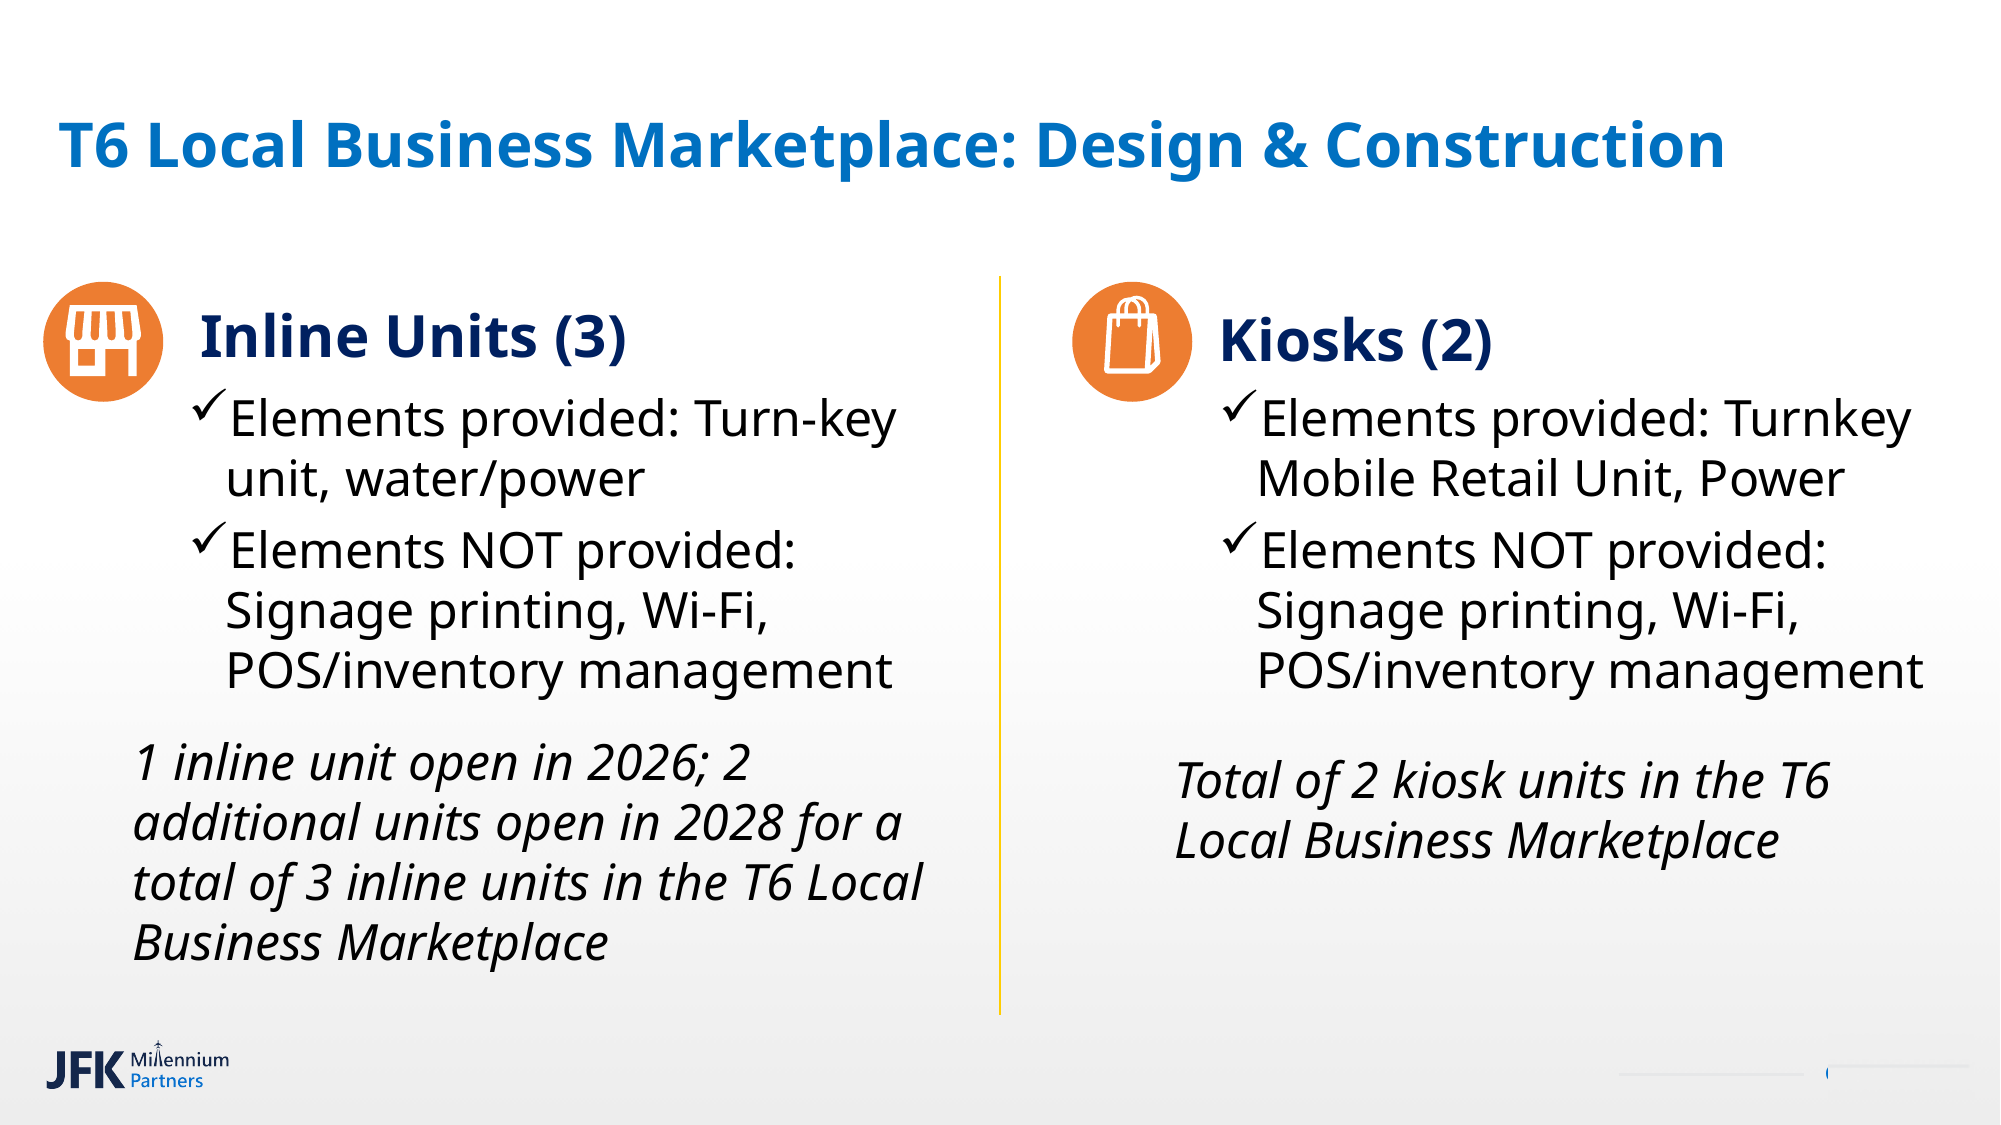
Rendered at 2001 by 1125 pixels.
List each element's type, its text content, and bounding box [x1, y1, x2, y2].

picture [0, 0, 2000, 1125]
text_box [43, 281, 1193, 982]
text_box Kiosks (2) [1204, 295, 1974, 381]
title T6 Local Business Marketplace: Design & Construction [43, 76, 1769, 218]
text_box Total of 2 kiosk units in the T6 Local Business Marketplace [1193, 741, 1958, 877]
text_box Elements provided: Turnkey Mobile Retail Unit, Power Elements NOT provided: Signage printing, Wi-Fi, POS/inventory management [1204, 379, 1957, 741]
